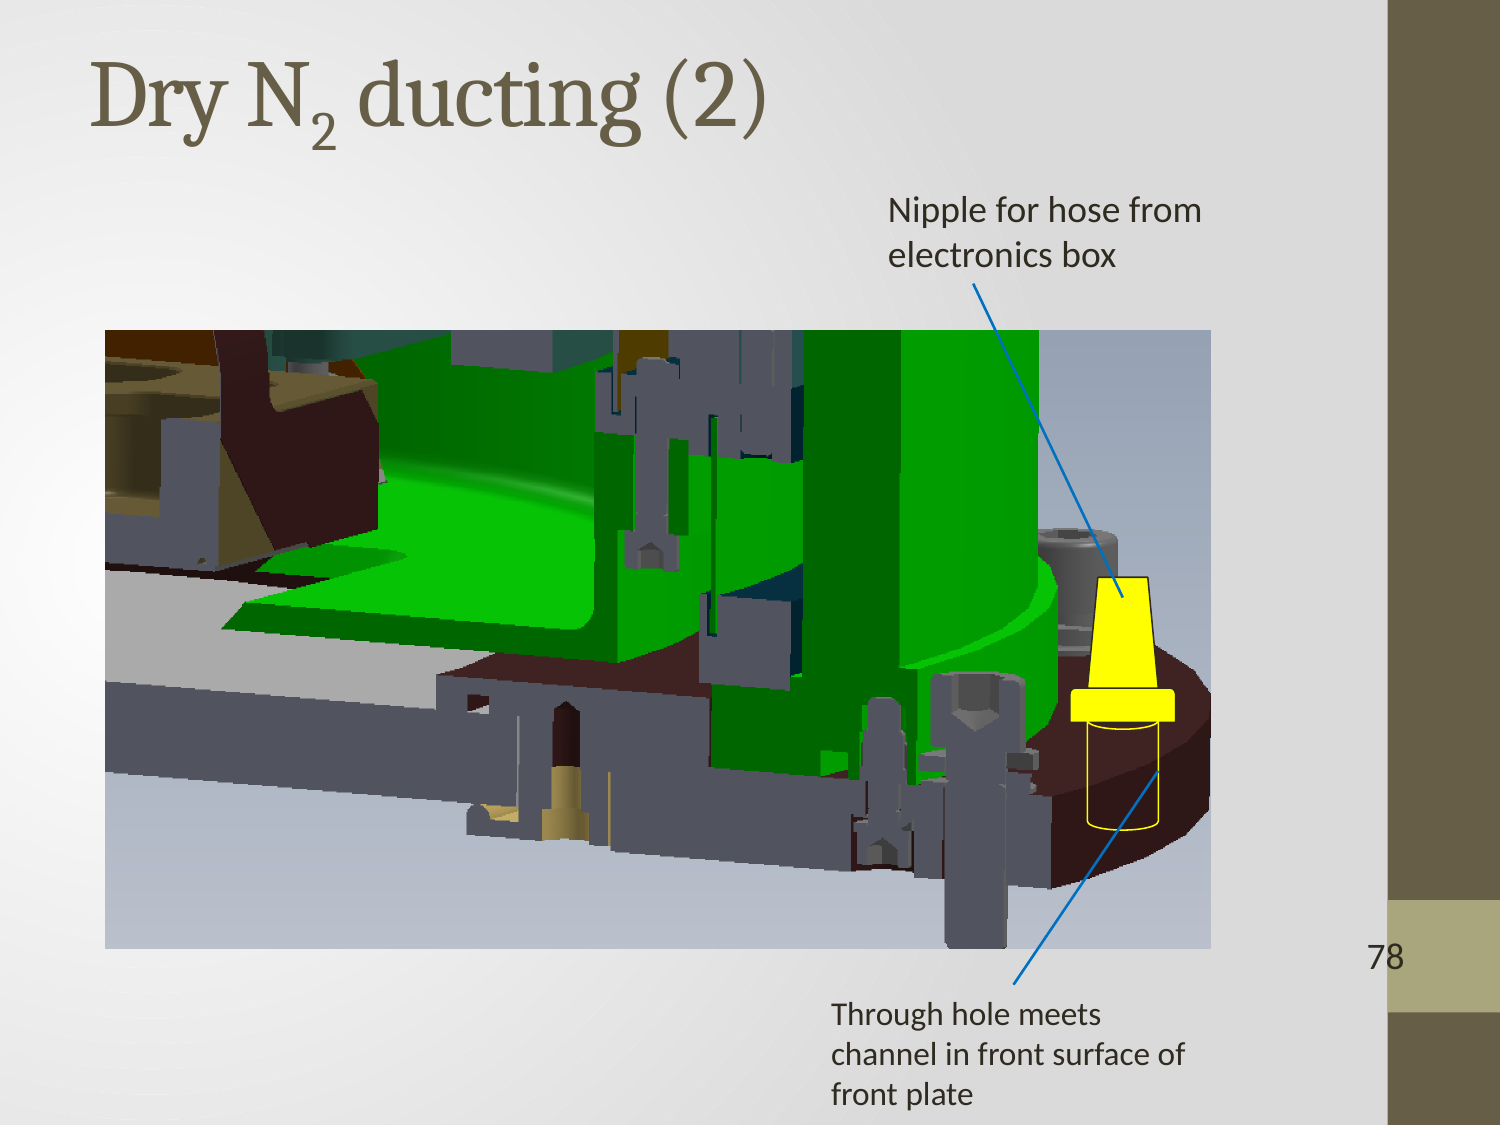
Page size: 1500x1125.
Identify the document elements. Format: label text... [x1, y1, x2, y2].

text_box Through hole meets channel in front surface of front plate [816, 984, 1211, 1120]
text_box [1069, 576, 1177, 723]
text_box Nipple for hose from electronics box [873, 177, 1302, 283]
text_box 78 [1351, 924, 1500, 985]
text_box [1013, 829, 1124, 986]
picture [105, 329, 1212, 949]
title Dry N2 ducting (2) [73, 33, 1437, 159]
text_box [972, 283, 1124, 599]
